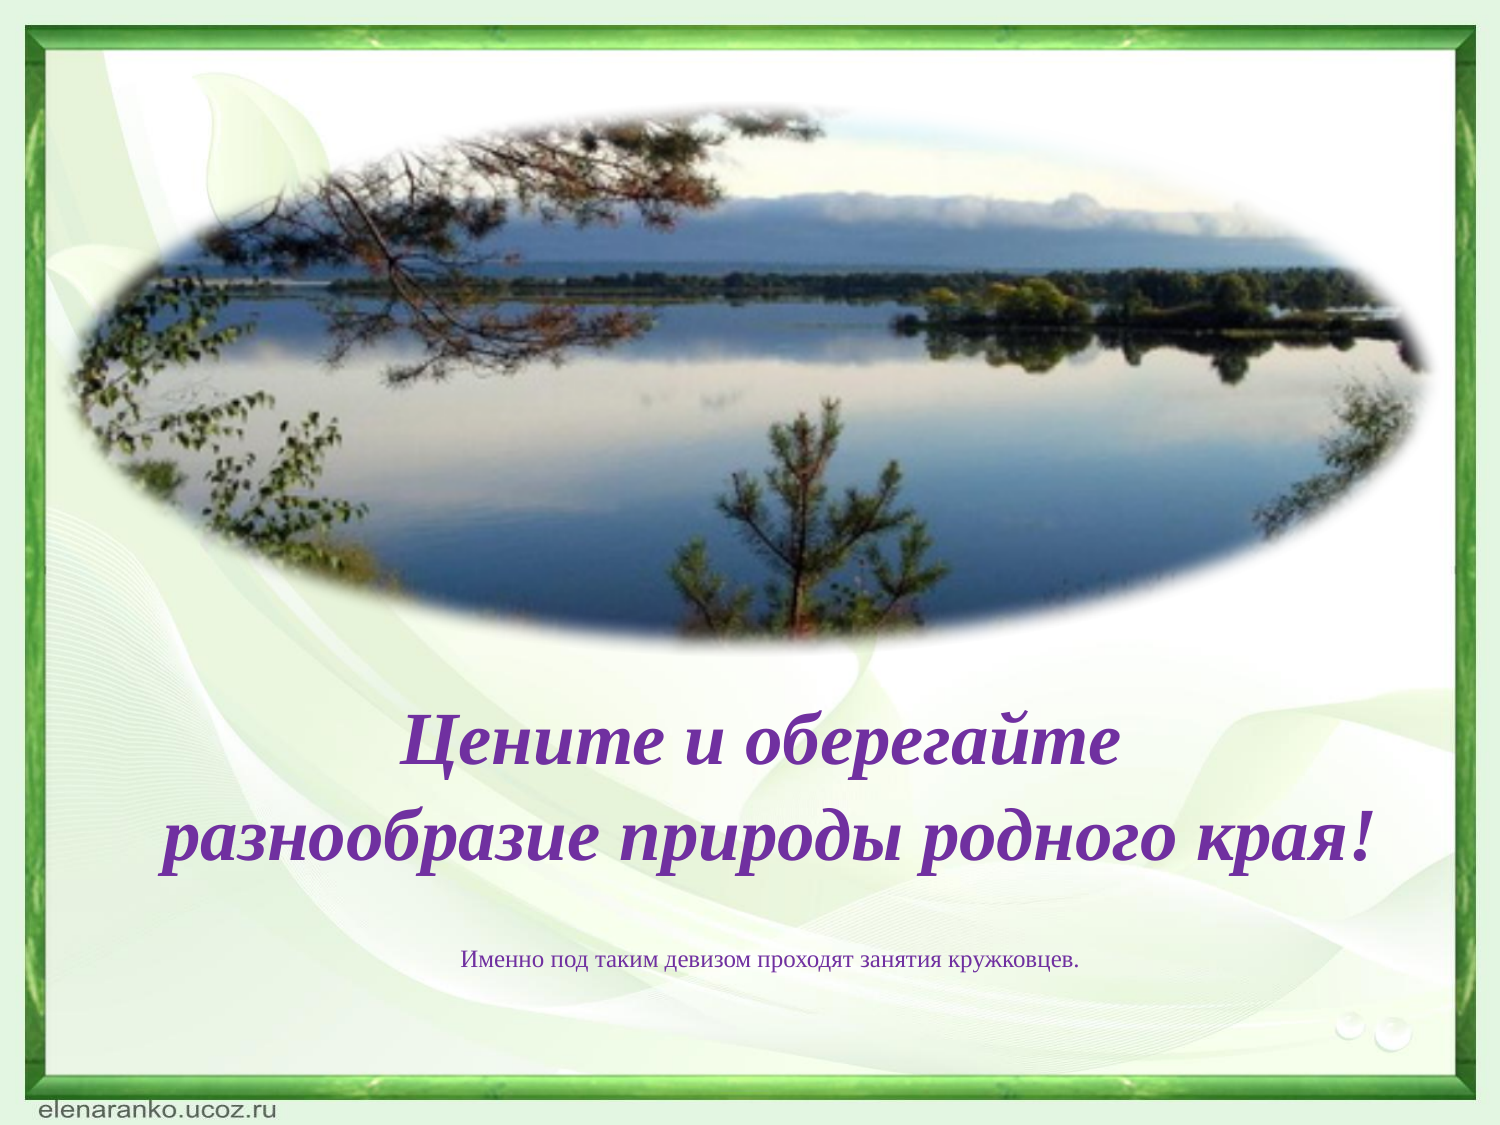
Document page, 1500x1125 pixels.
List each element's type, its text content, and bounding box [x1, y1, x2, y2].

picture [0, 0, 1500, 1125]
list Цените и оберегайте разнообразие природы родного края! Именно под таким девизом проходят занятия кружковцев. [41, 692, 1500, 976]
